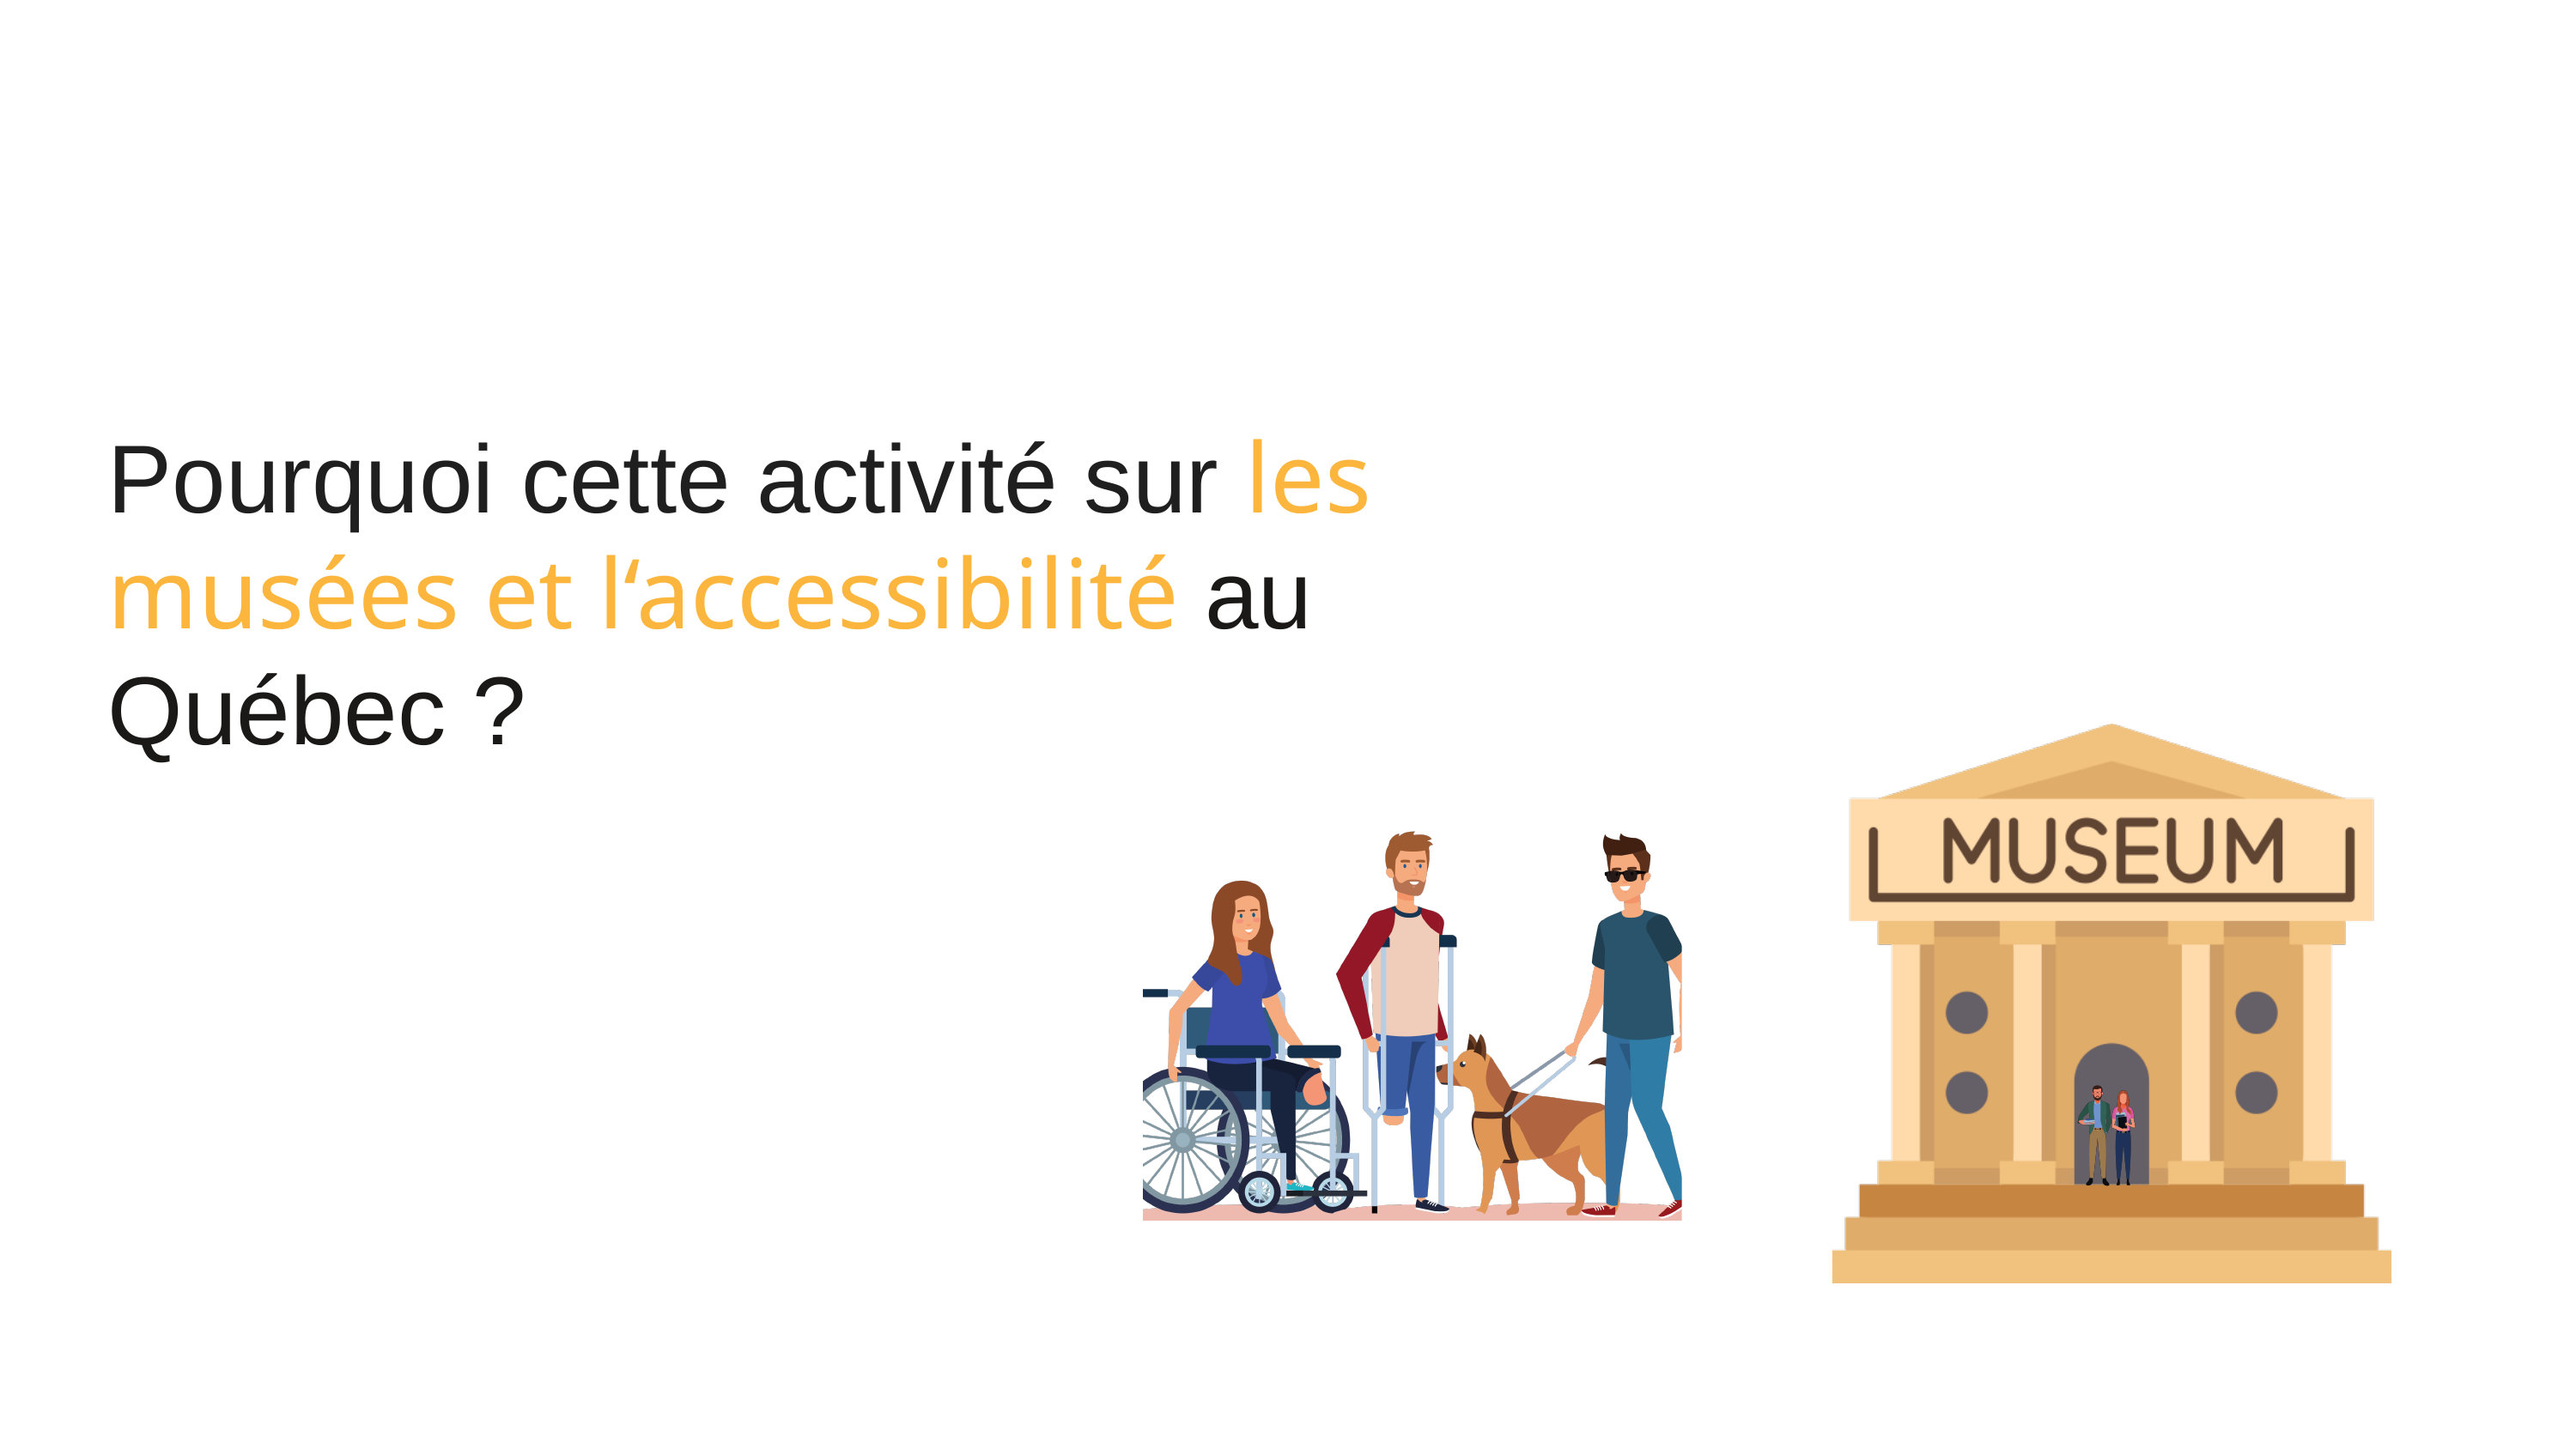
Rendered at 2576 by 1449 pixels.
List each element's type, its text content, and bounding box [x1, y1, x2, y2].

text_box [1832, 724, 2392, 1284]
text_box [1143, 831, 1682, 1222]
text_box Pourquoi cette activité sur les musées et l‘accessibilité au Québec ? [107, 415, 1716, 764]
